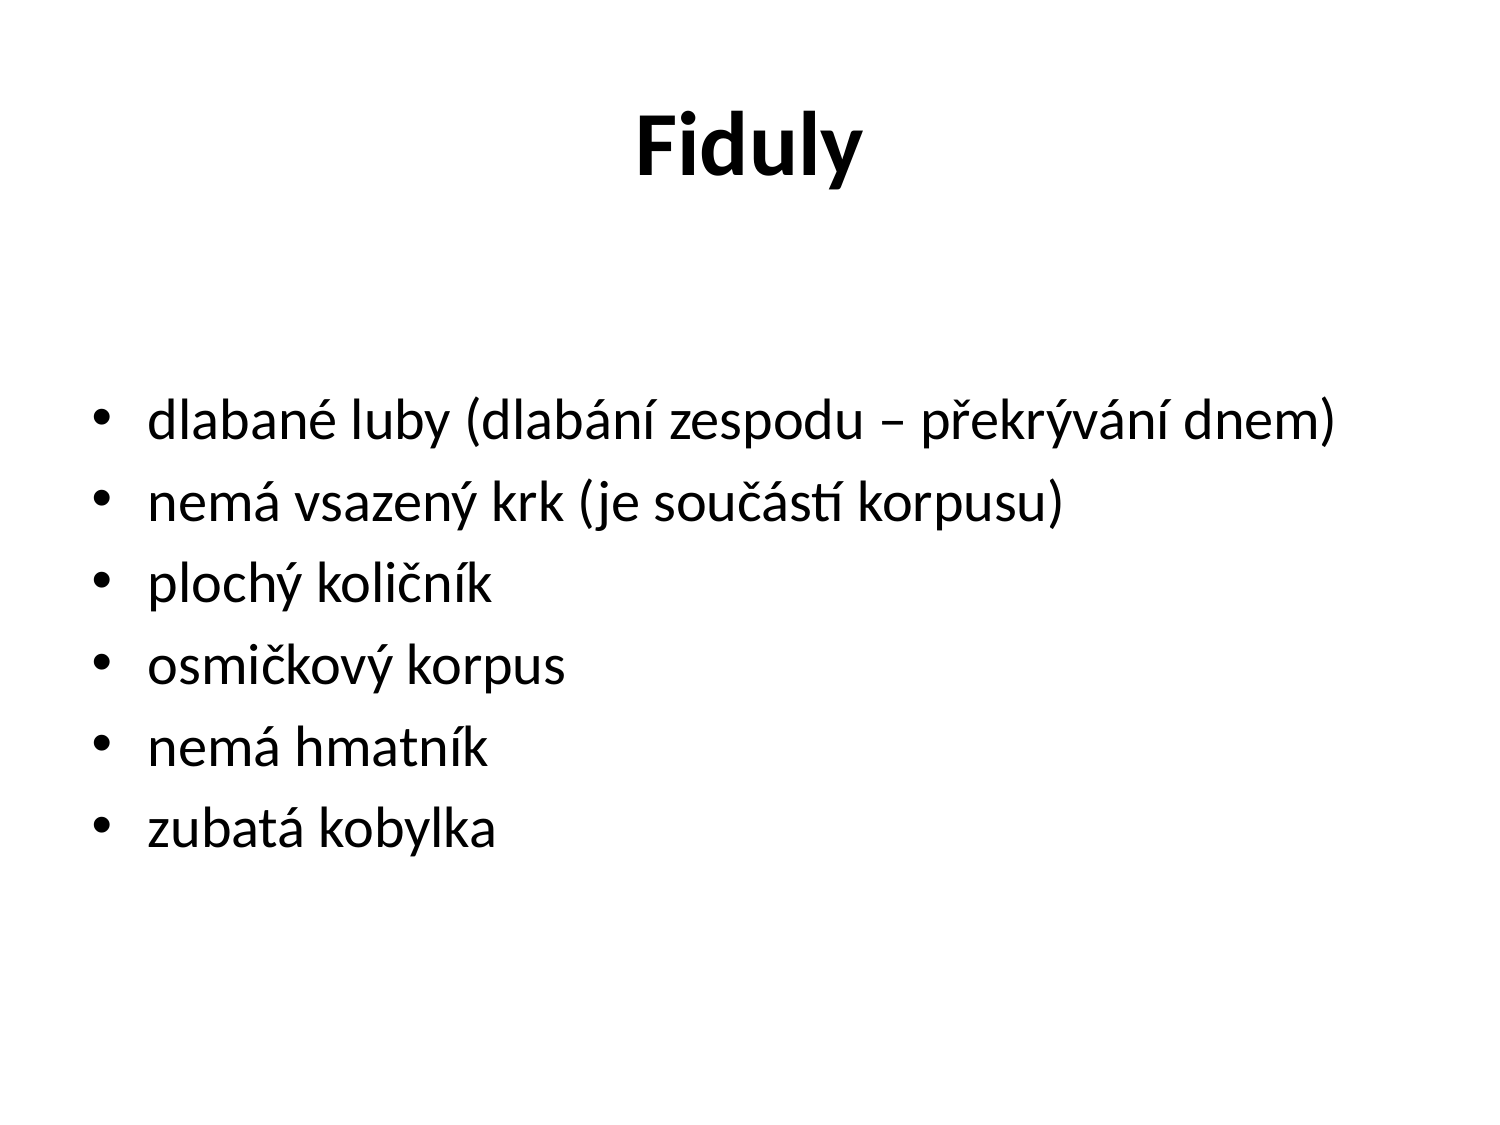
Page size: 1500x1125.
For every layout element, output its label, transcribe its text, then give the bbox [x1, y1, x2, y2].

title Fiduly [75, 45, 1425, 233]
list dlabané luby (dlabání zespodu – překrývání dnem) nemá vsazený krk (je součástí korpusu) plochý količník osmičkový korpus nemá hmatník zubatá kobylka [76, 373, 1427, 922]
